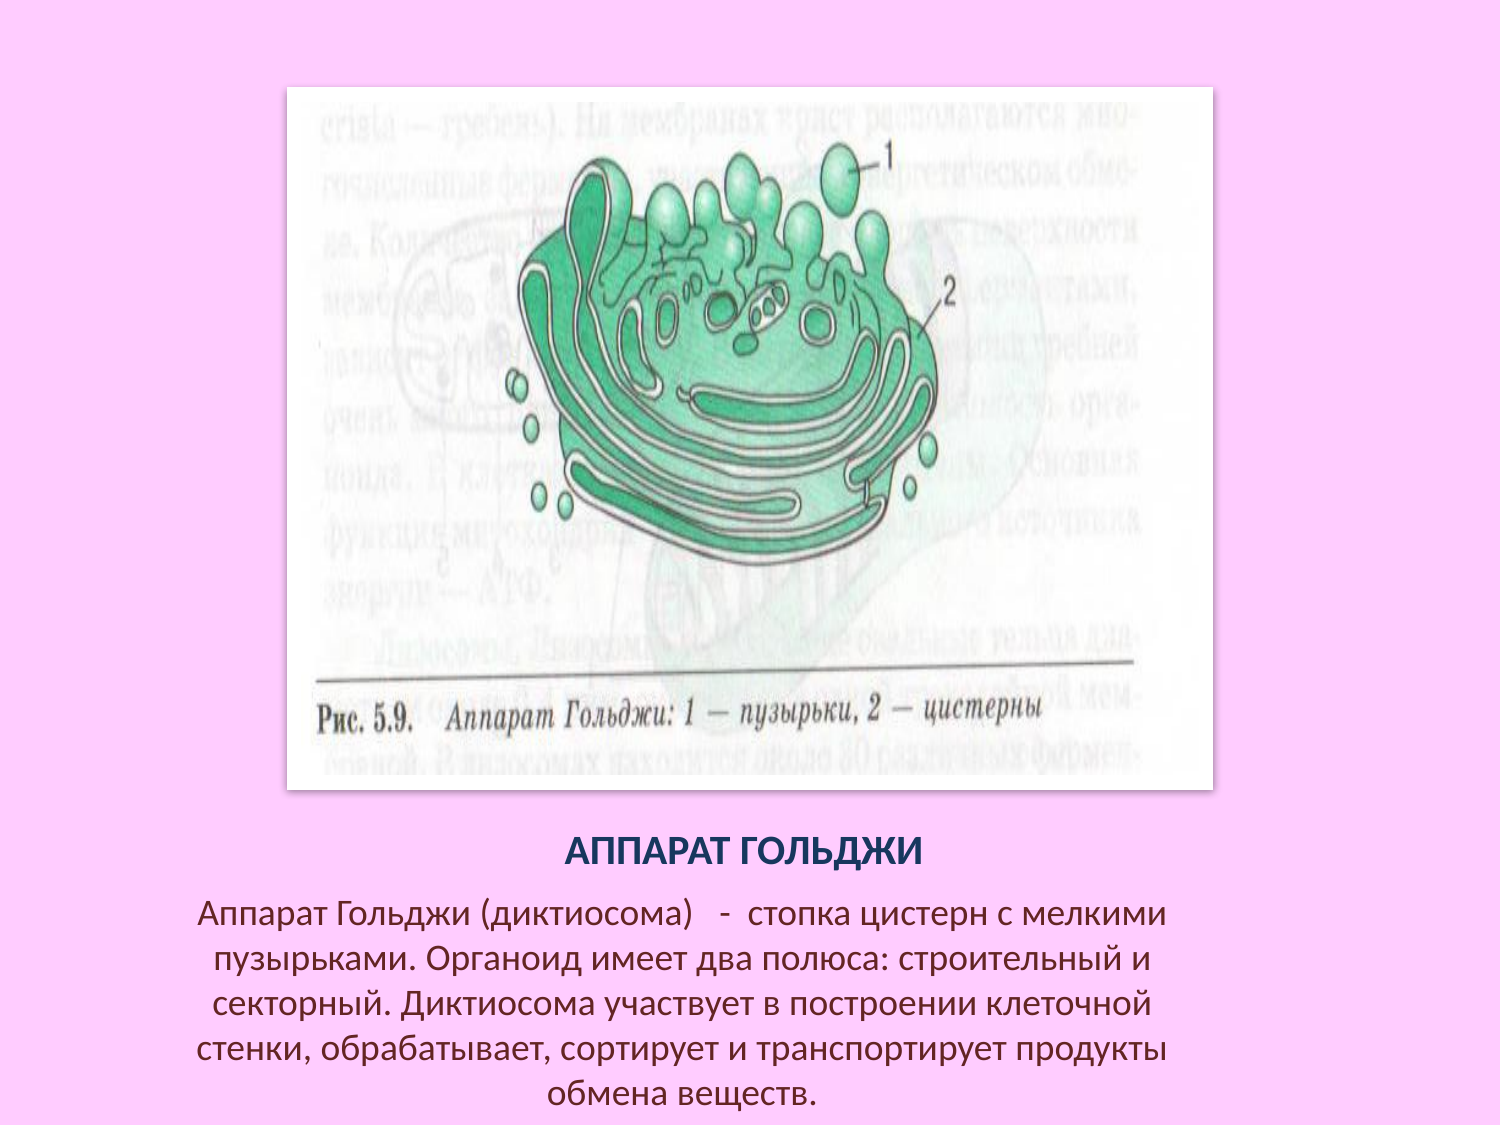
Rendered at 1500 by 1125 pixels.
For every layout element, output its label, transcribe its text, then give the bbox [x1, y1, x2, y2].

picture [293, 100, 1200, 776]
list Аппарат Гольджи (диктиосома) - стопка цистерн с мелкими пузырьками. Органоид имеет два полюса: строительный и секторный. Диктиосома участвует в построении клеточной стенки, обрабатывает, сортирует и транспортирует продукты обмена веществ. [171, 880, 1194, 1059]
title АППАРАТ ГОЛЬДЖИ [294, 798, 1194, 880]
